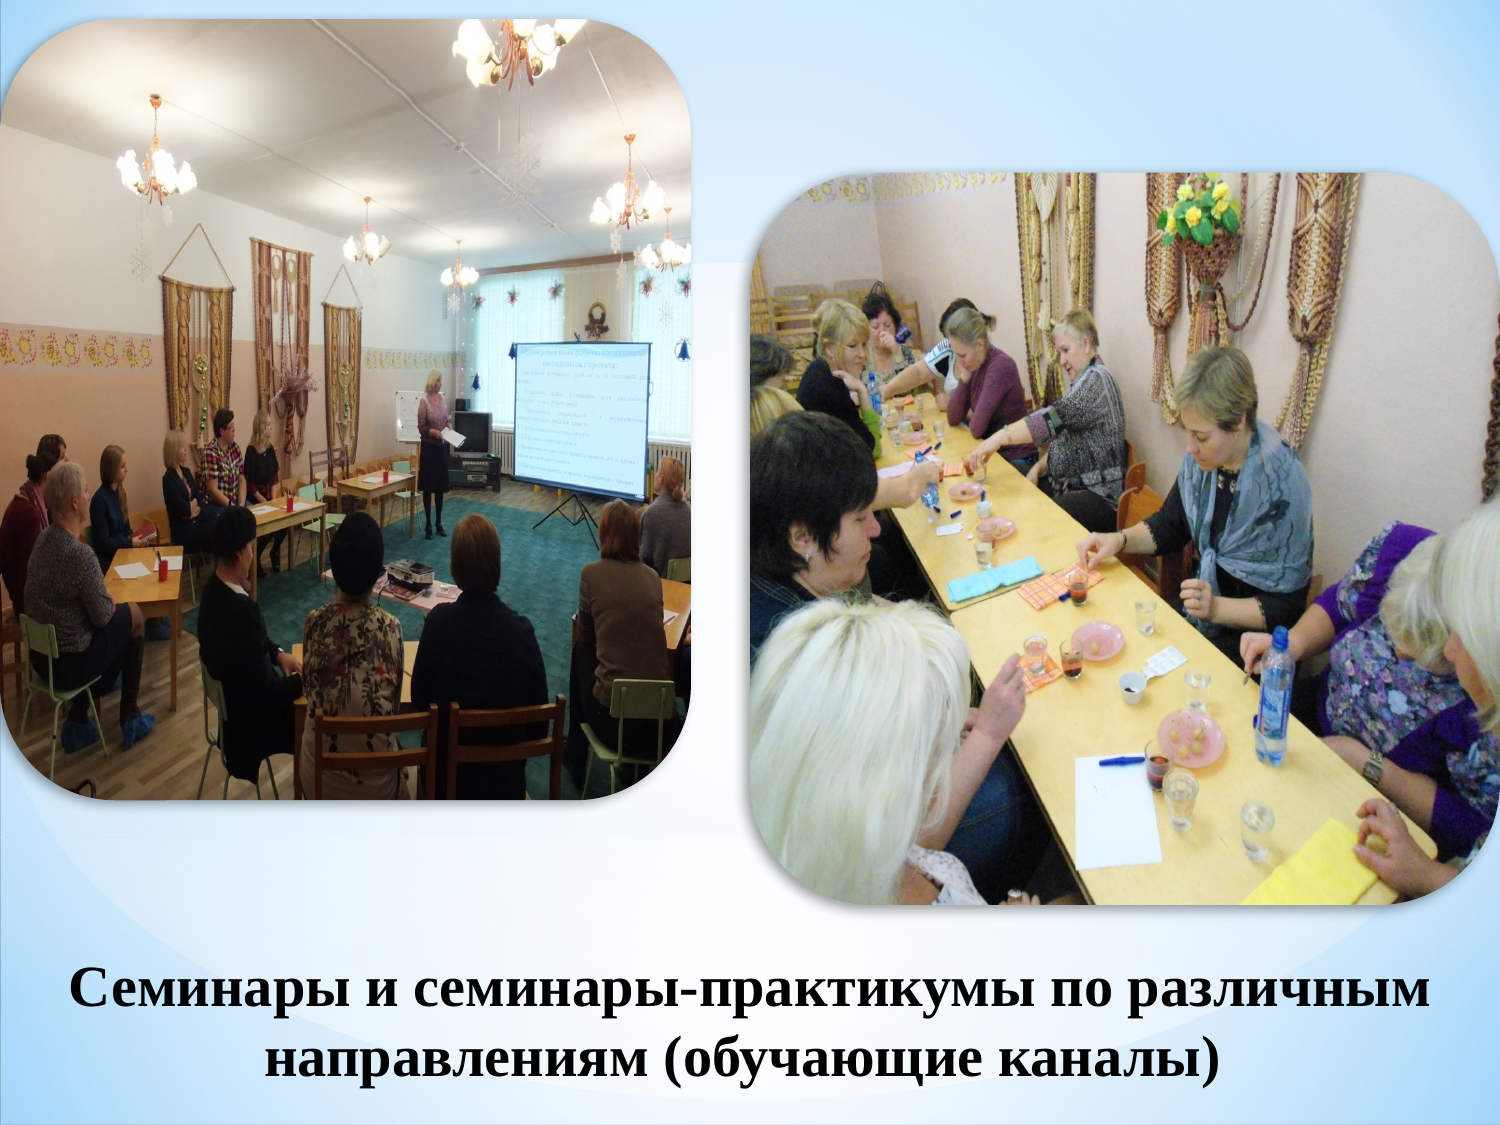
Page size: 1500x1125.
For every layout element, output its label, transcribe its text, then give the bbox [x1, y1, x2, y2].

text_box Семинары и семинары-практикумы по различным направлениям (обучающие каналы) [41, 940, 1459, 1096]
picture [749, 172, 1500, 906]
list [0, 18, 692, 801]
